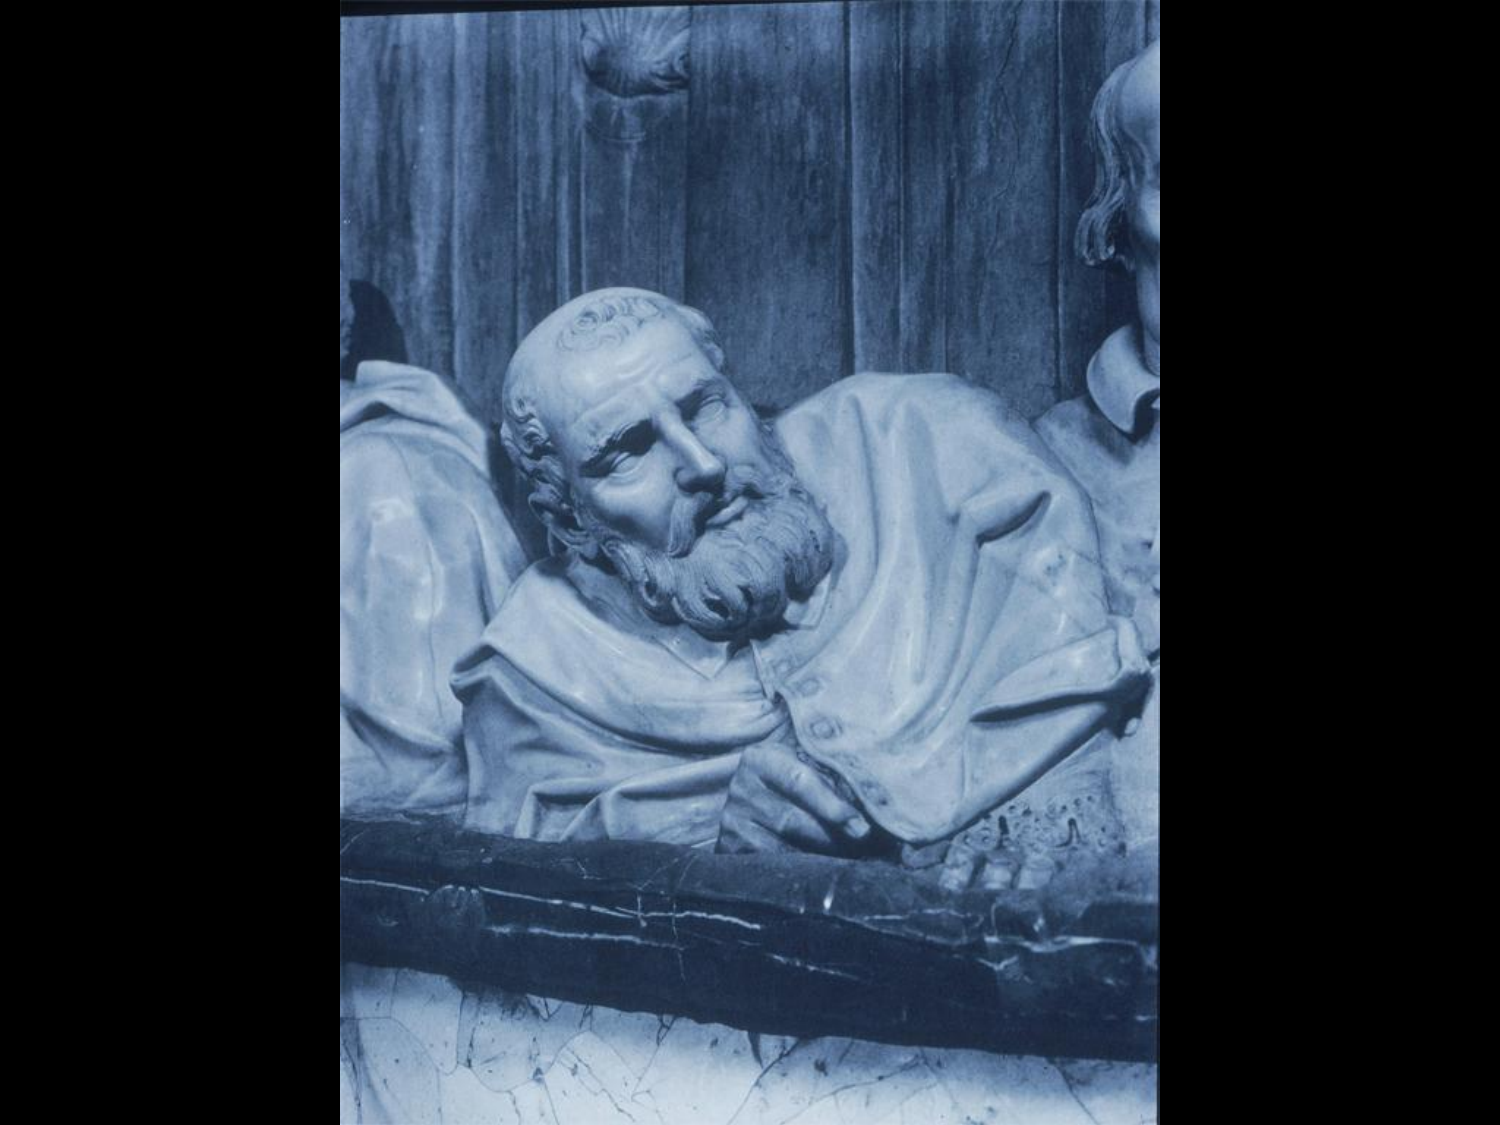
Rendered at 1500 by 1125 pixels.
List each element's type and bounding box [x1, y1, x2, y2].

picture [340, 0, 1160, 1125]
